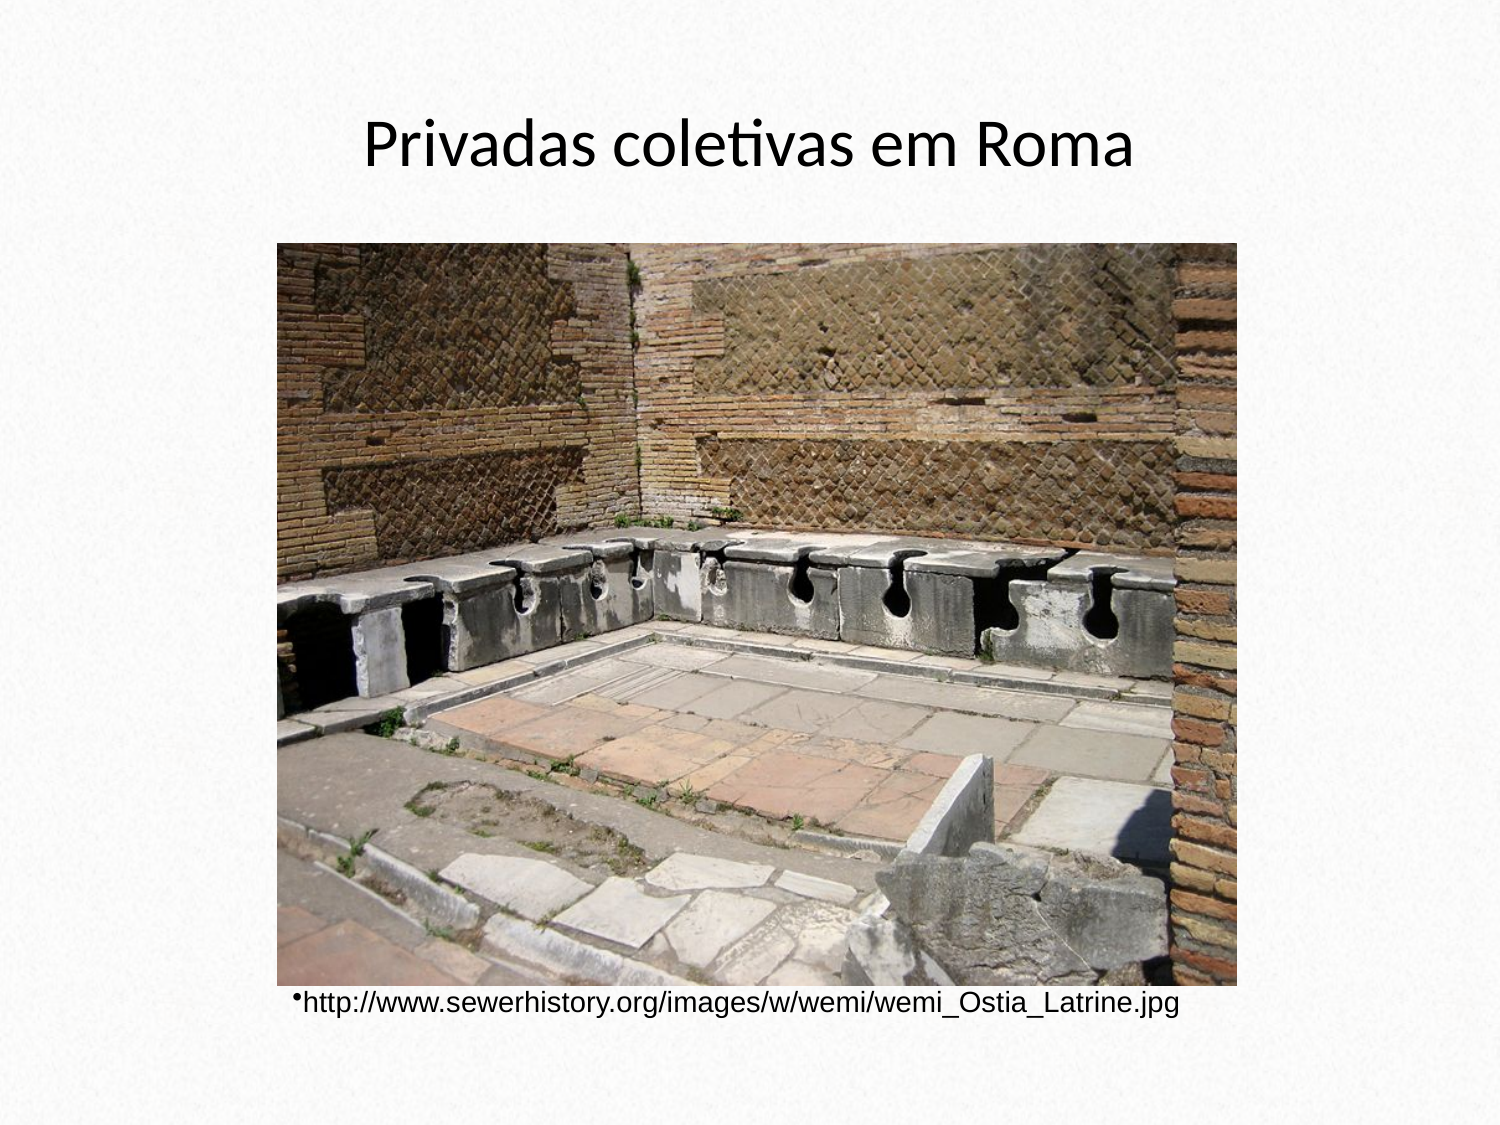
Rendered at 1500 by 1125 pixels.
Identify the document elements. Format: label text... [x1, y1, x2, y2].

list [277, 243, 1238, 987]
title Privadas coletivas em Roma [75, 45, 1425, 233]
text_box http://www.sewerhistory.org/images/w/wemi/wemi_Ostia_Latrine.jpg [277, 976, 1270, 1026]
